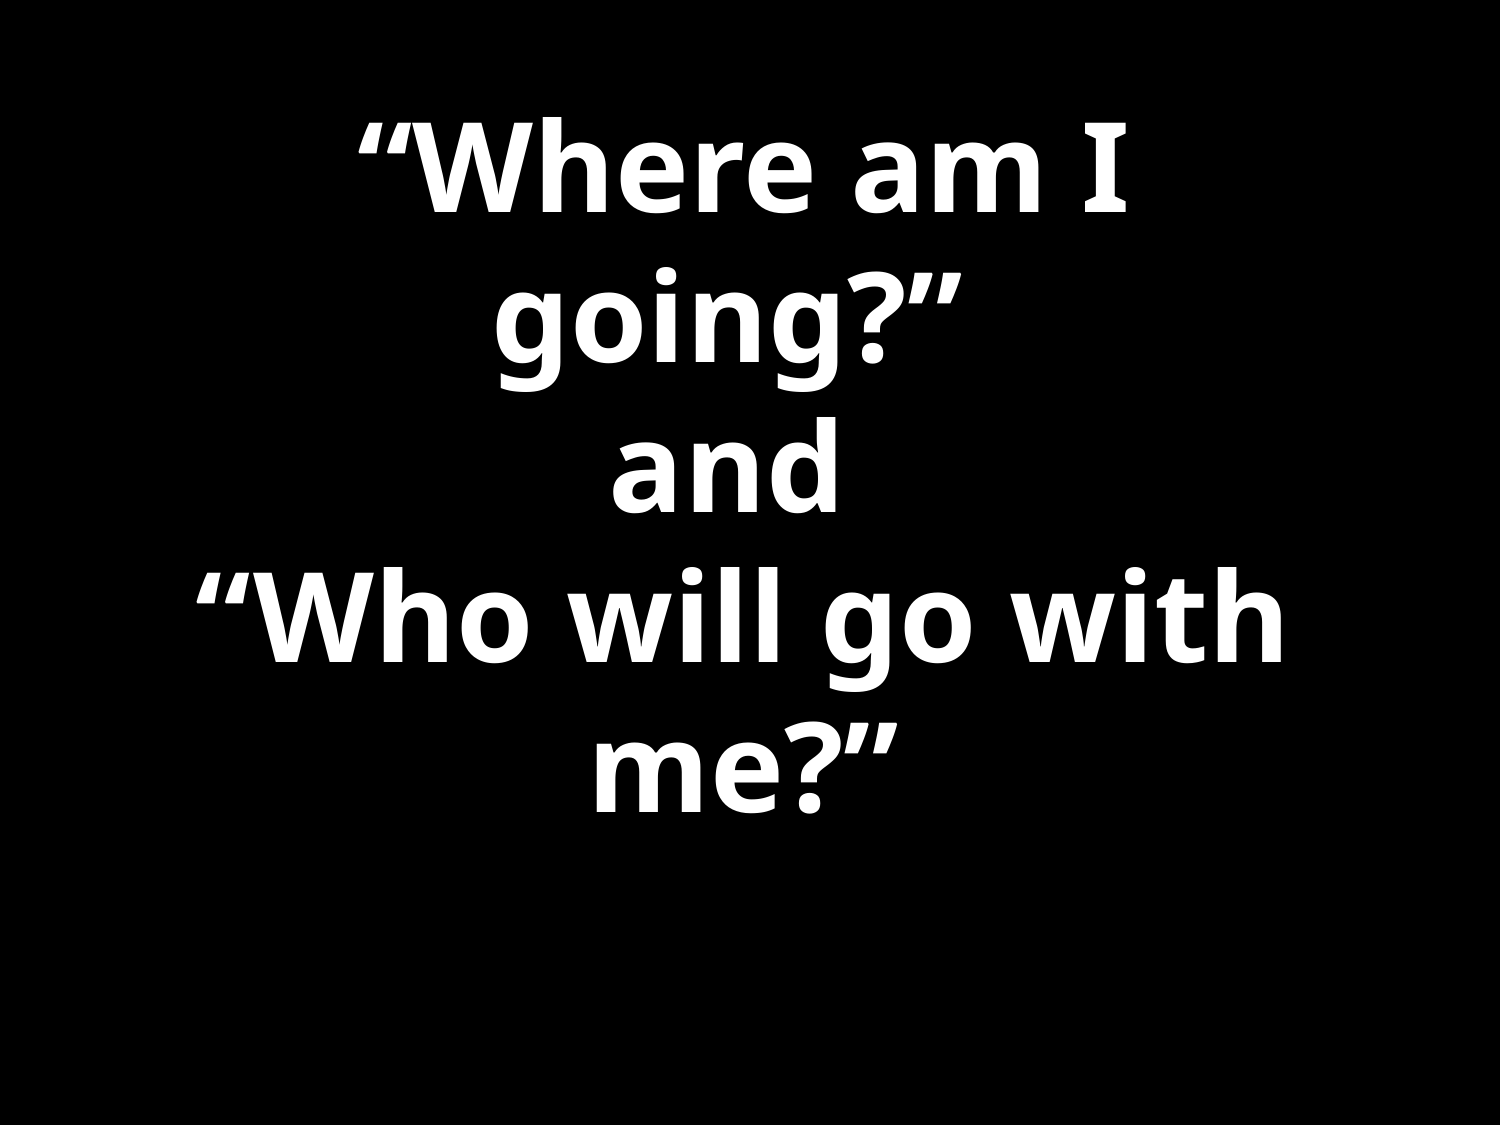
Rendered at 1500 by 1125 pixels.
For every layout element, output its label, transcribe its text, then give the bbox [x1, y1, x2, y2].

title “Where am I going?” and “Who will go with me?” [112, 99, 1375, 825]
